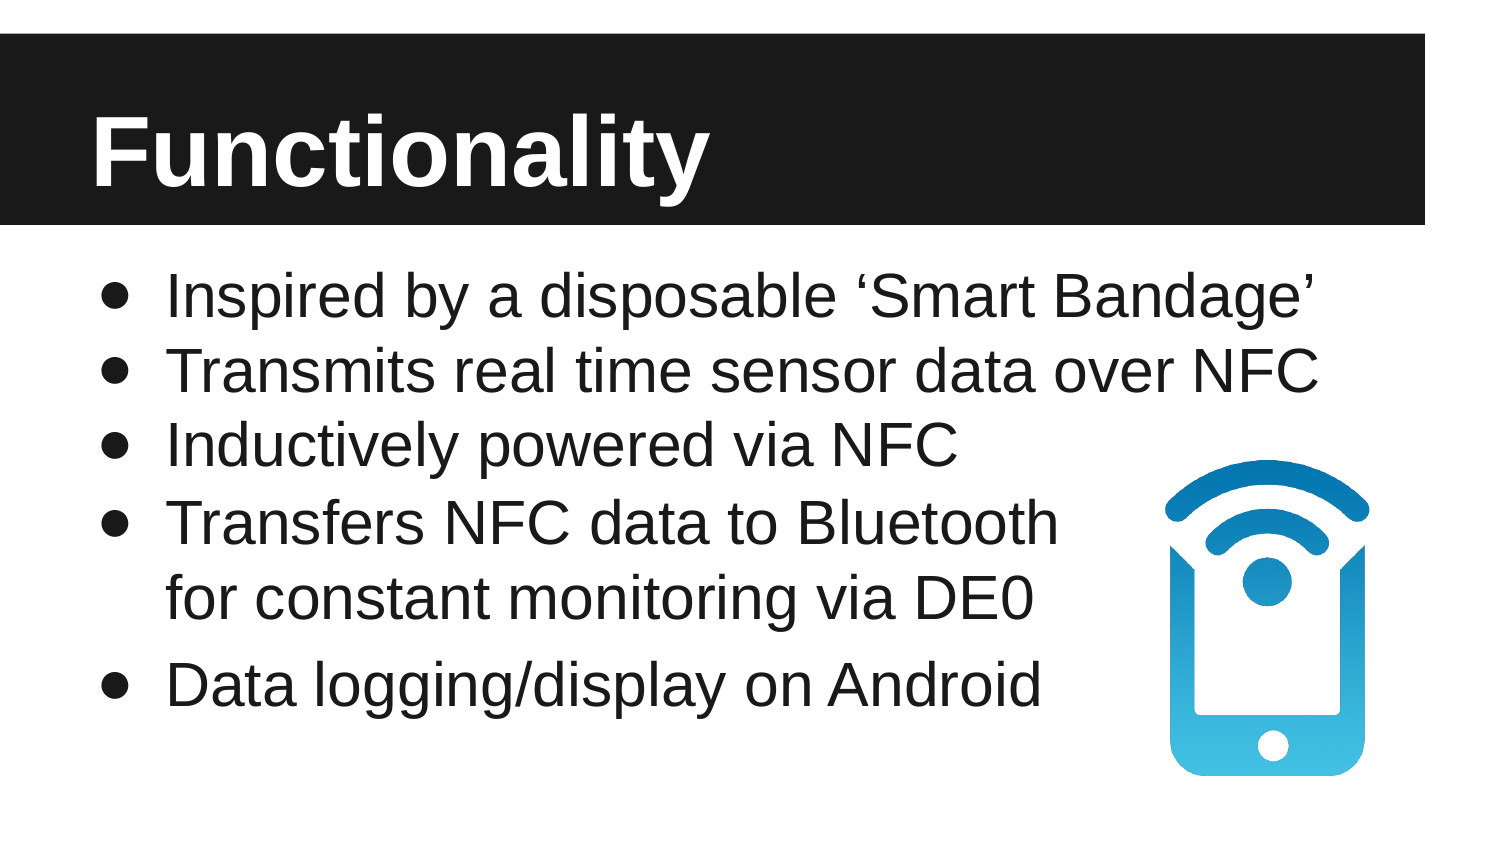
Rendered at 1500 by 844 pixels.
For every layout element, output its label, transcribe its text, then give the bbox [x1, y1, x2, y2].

picture [1109, 460, 1426, 776]
list Inspired by a disposable ‘Smart Bandage’ Transmits real time sensor data over NFC Inductively powered via NFC [75, 239, 1425, 494]
title Functionality [75, 33, 1425, 221]
text_box Transfers NFC data to Bluetooth for constant monitoring via DE0 Data logging/display on Android [74, 466, 1087, 776]
